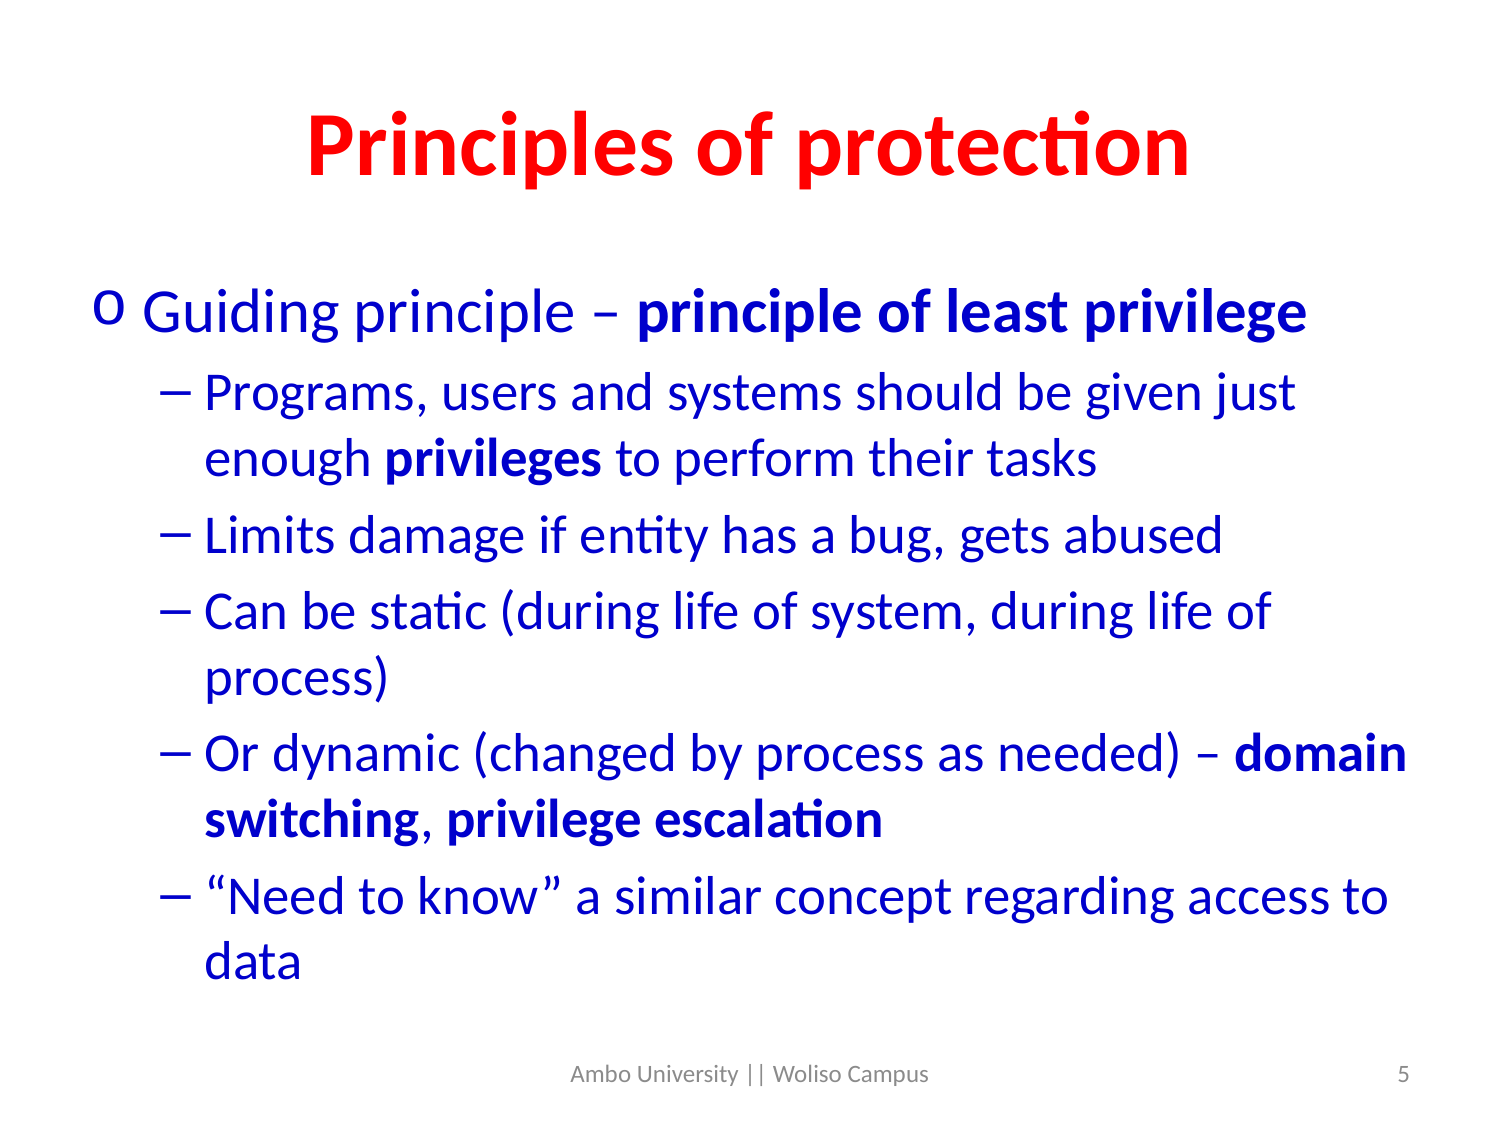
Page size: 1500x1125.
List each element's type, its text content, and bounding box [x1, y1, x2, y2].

slide_number 5 [1074, 1042, 1425, 1103]
title Principles of protection [75, 45, 1425, 233]
list Guiding principle – principle of least privilege Programs, users and systems should be given just enough privileges to perform their tasks Limits damage if entity has a bug, gets abused Can be static (during life of system, during life of process) Or dynamic (changed by process as needed) – domain switching, privilege escalation “Need to know” a similar concept regarding access to data [75, 262, 1425, 1005]
footer Ambo University || Woliso Campus [512, 1042, 988, 1103]
